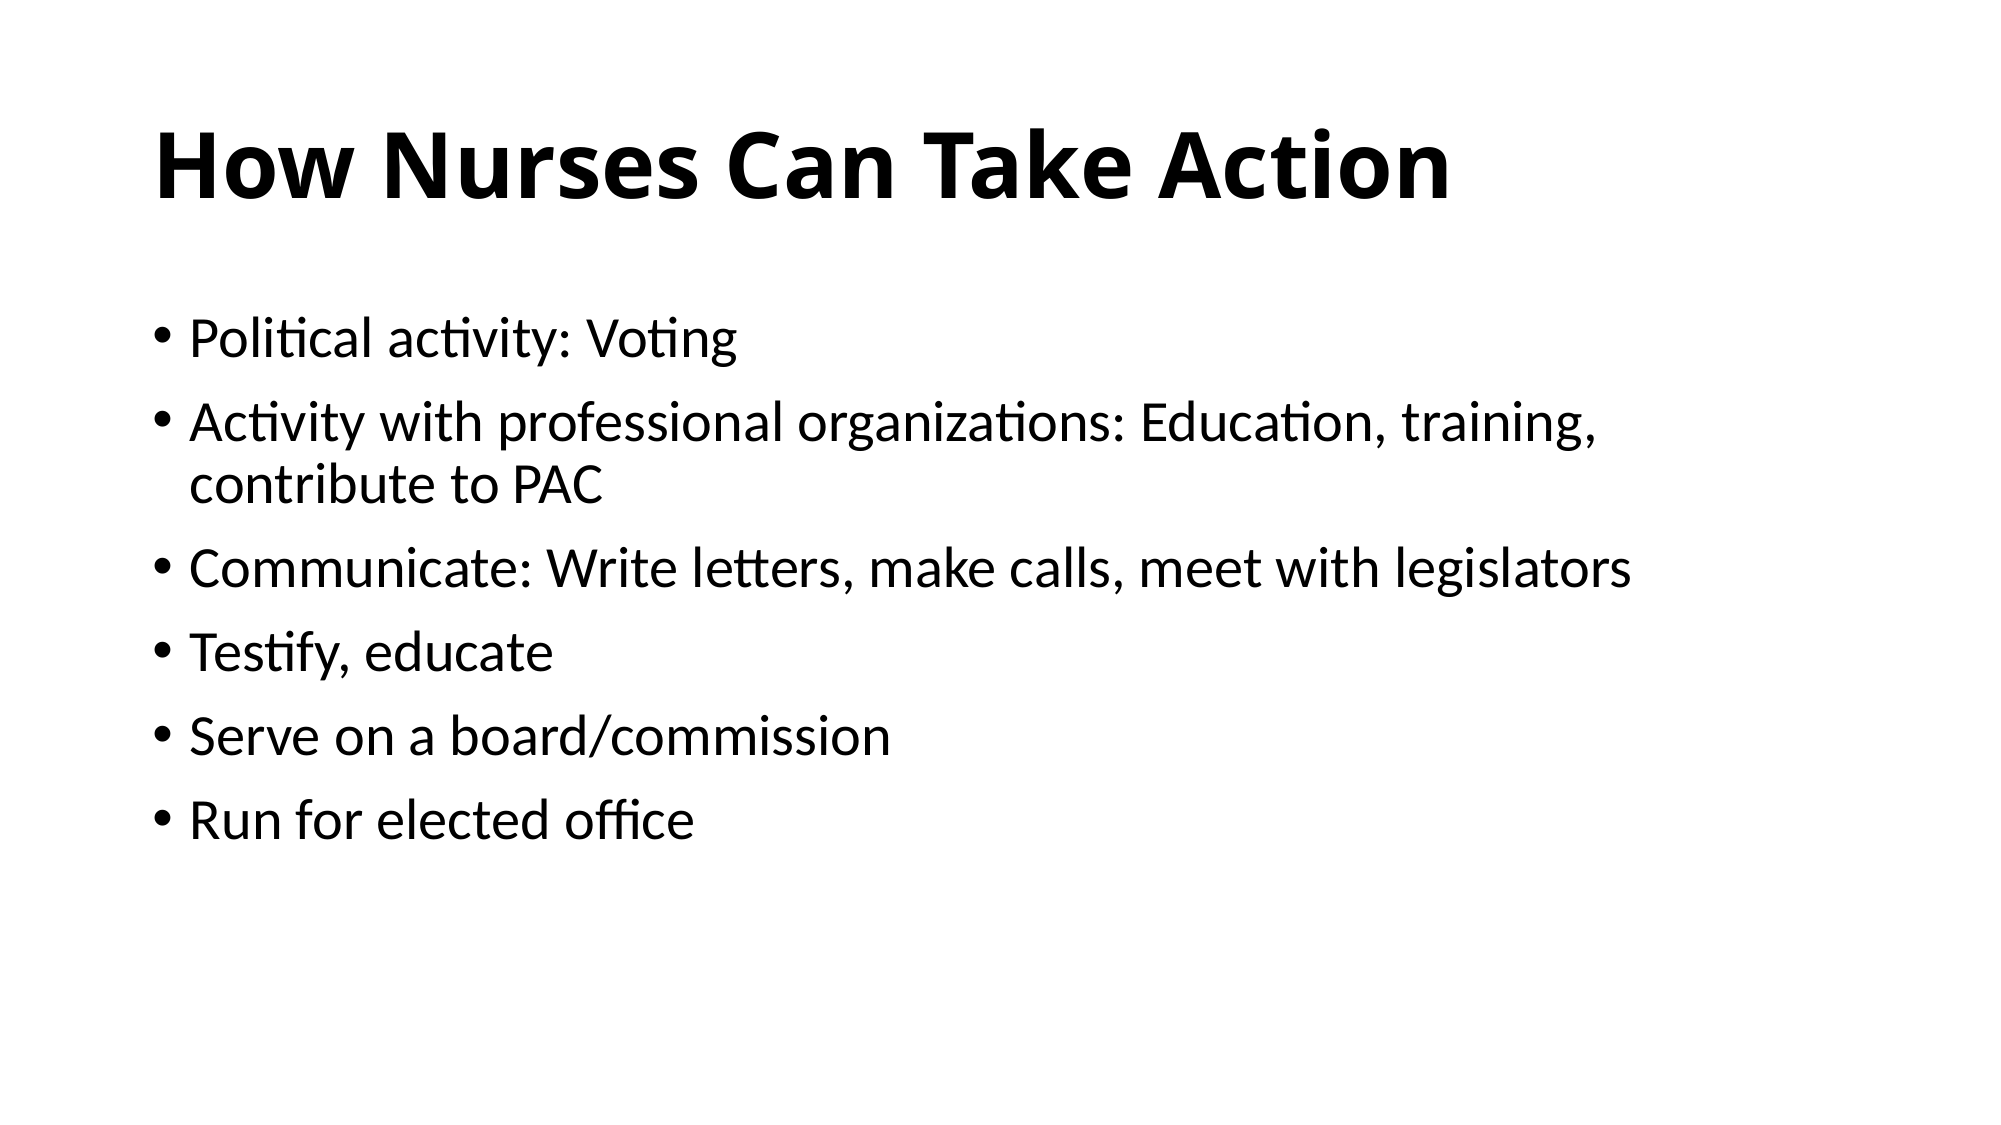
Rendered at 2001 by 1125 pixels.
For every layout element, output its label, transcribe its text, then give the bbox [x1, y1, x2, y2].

list Political activity: Voting Activity with professional organizations: Education, training, contribute to PAC Communicate: Write letters, make calls, meet with legislators Testify, educate Serve on a board/commission Run for elected office [137, 299, 1863, 1014]
title How Nurses Can Take Action [137, 59, 1863, 278]
